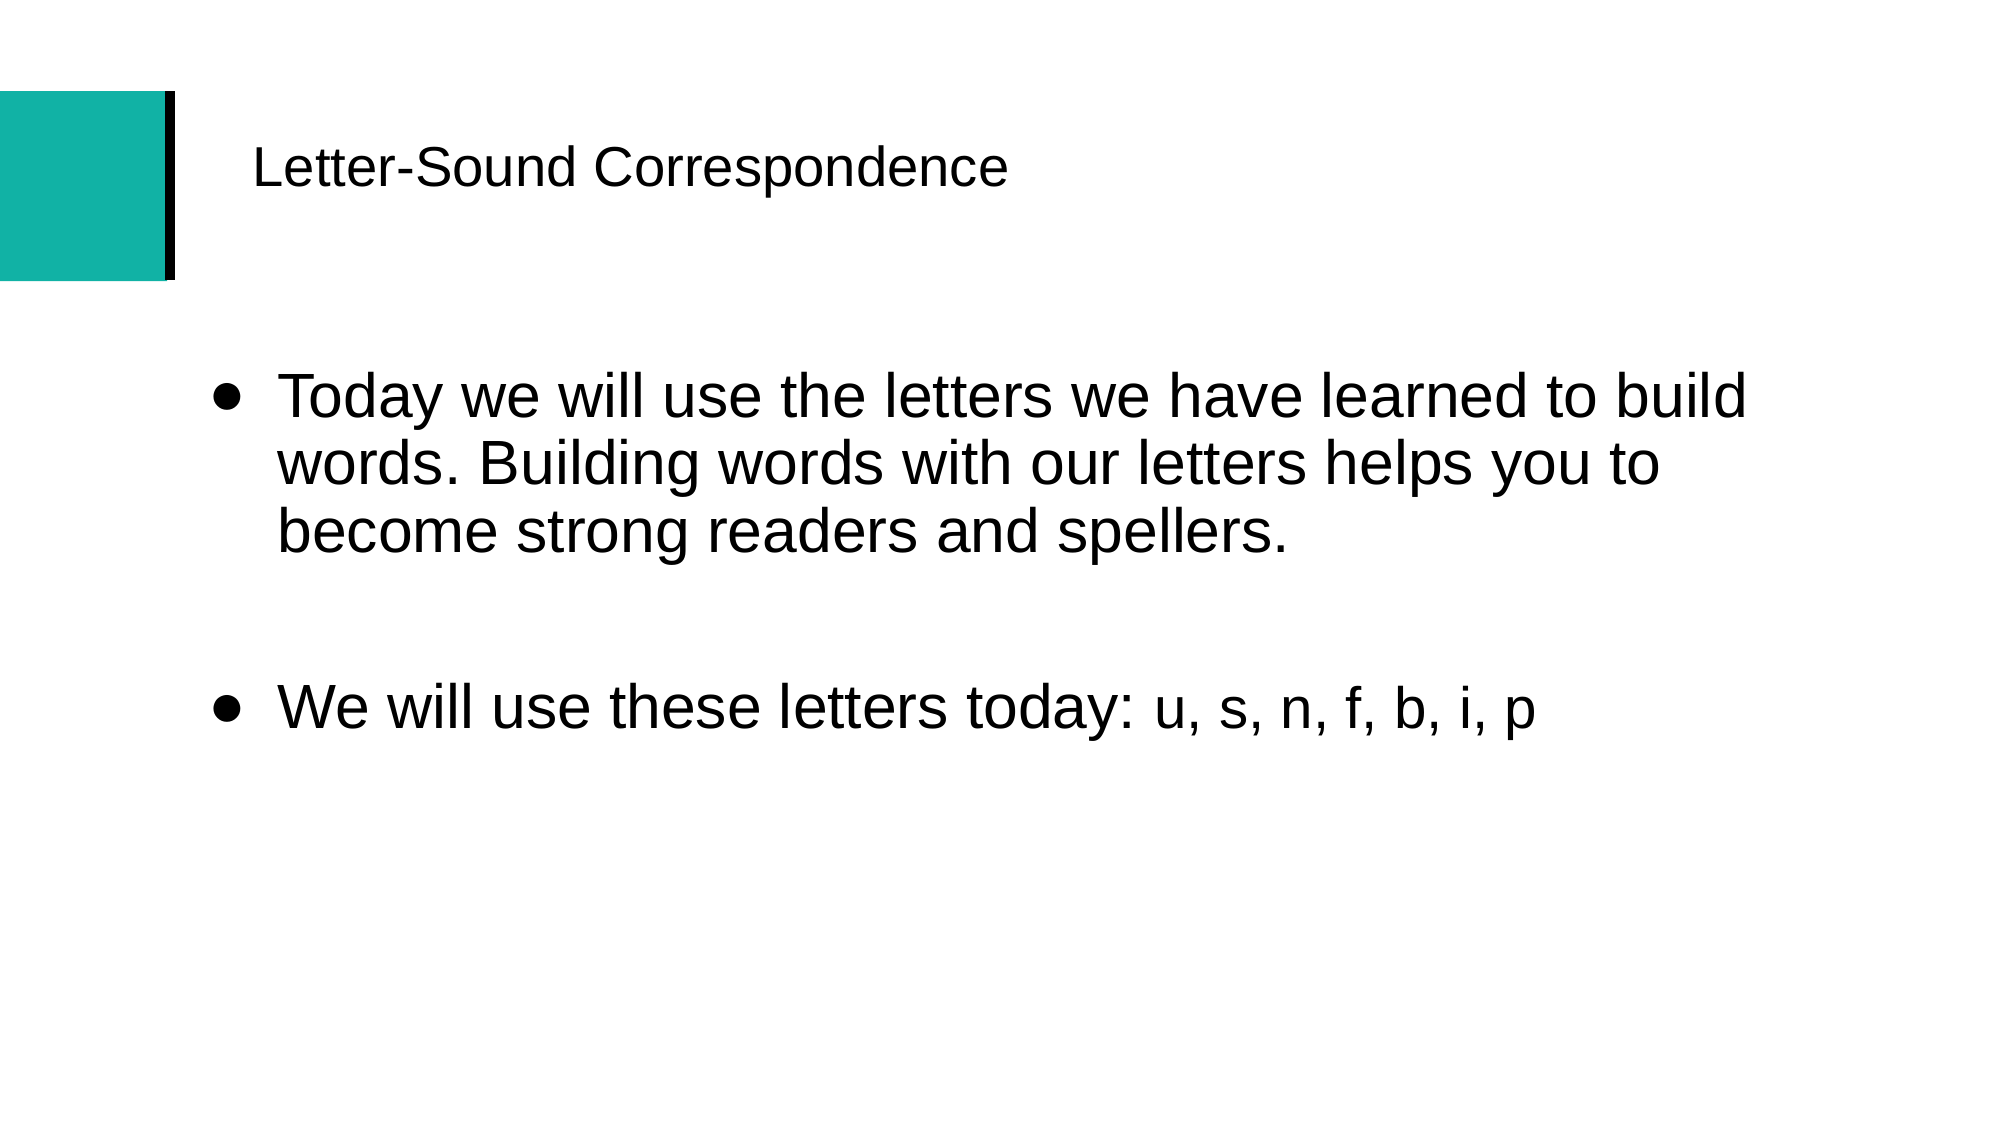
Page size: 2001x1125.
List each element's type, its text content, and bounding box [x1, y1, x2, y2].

title Letter-Sound Correspondence [237, 59, 1863, 278]
list Today we will use the letters we have learned to build words. Building words with our letters helps you to become strong readers and spellers. We will use these letters today: u, s, n, f, b, i, p [187, 355, 1913, 1070]
